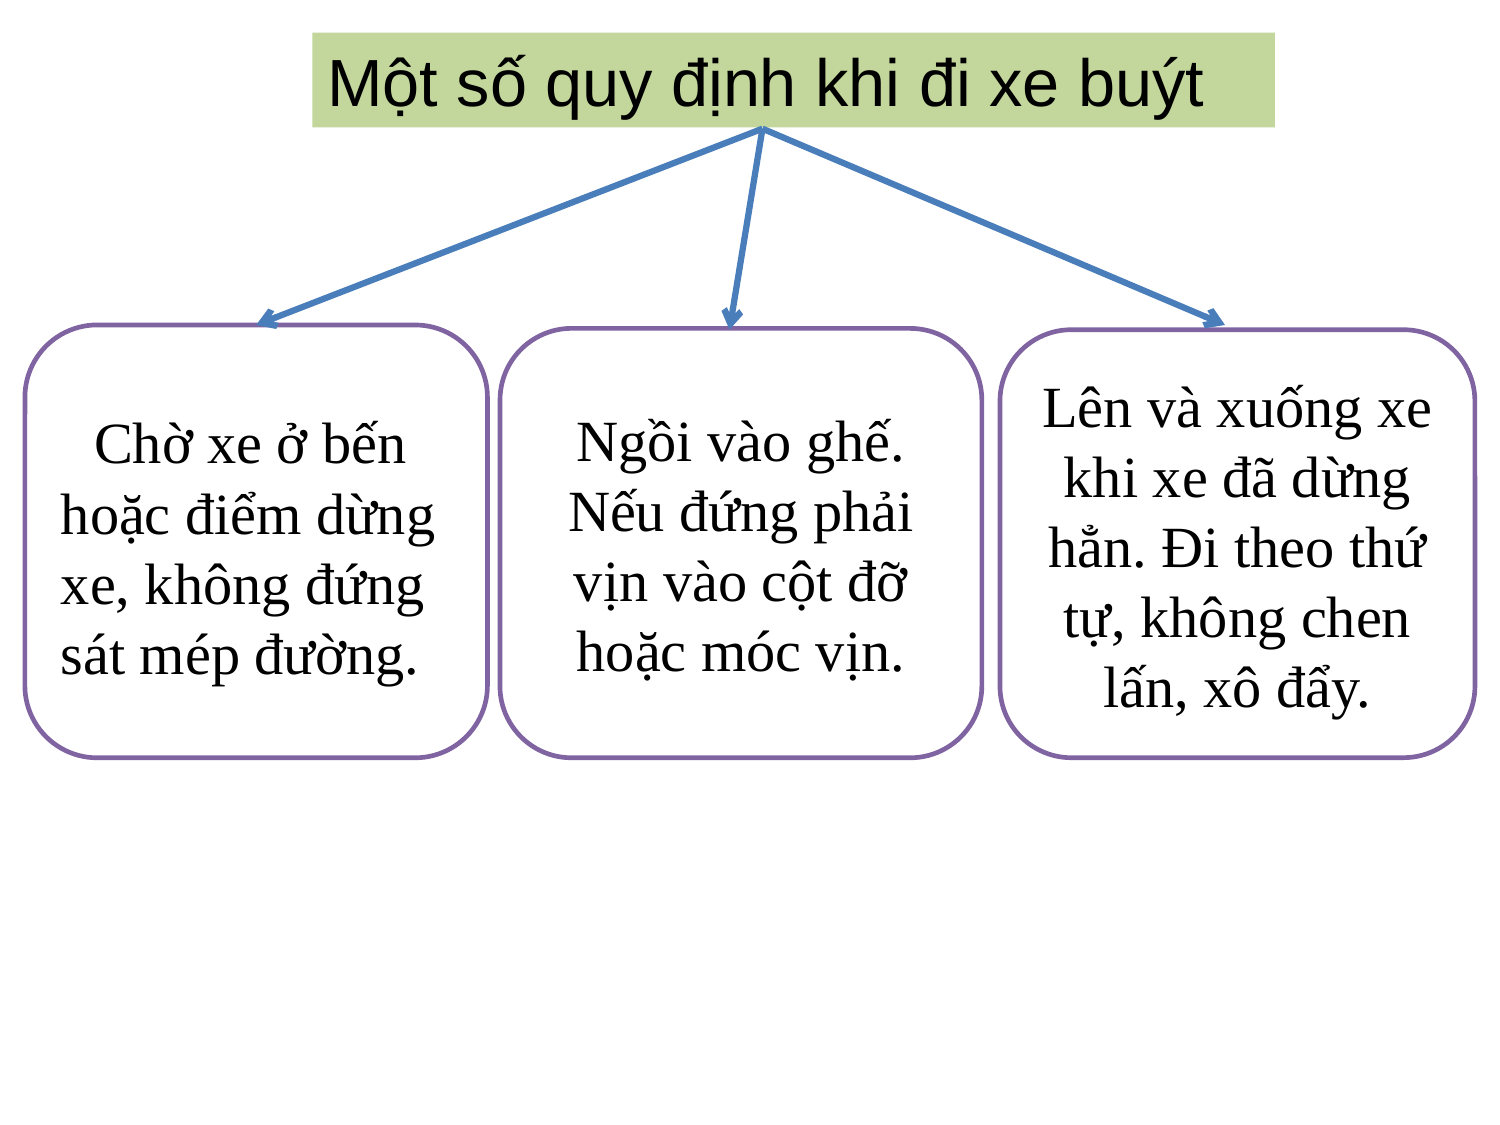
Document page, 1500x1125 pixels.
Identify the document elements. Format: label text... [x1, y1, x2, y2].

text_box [729, 128, 761, 330]
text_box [255, 128, 728, 326]
text_box Lên và xuống xe khi xe đã dừng hẳn. Đi theo thứ tự, không chen lấn, xô đẩy. [997, 327, 1478, 760]
text_box Một số quy định khi đi xe buýt [312, 32, 1275, 128]
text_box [762, 128, 1226, 326]
text_box Chờ xe ở bến hoặc điểm dừng xe, không đứng sát mép đường. [22, 322, 490, 760]
text_box Ngồi vào ghế. Nếu đứng phải vịn vào cột đỡ hoặc móc vịn. [497, 333, 984, 760]
